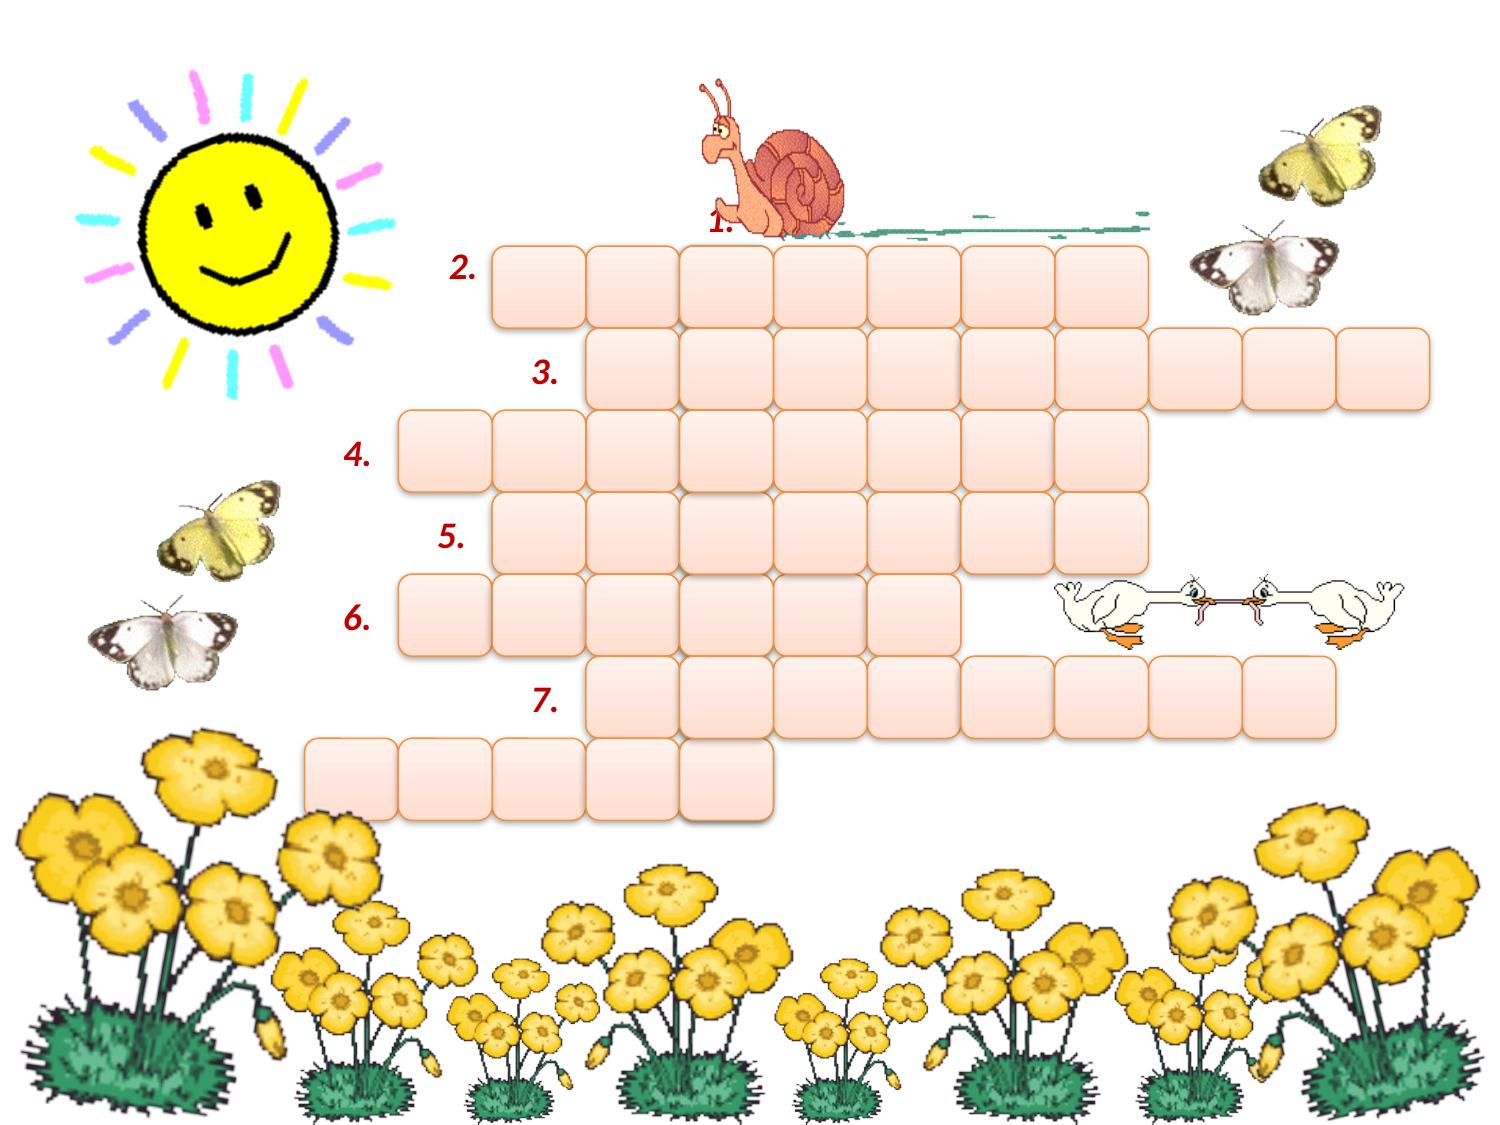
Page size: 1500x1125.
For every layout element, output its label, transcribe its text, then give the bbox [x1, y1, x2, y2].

text_box [1053, 491, 1150, 572]
text_box [1056, 327, 1150, 410]
text_box [962, 409, 1053, 492]
text_box [493, 409, 587, 492]
text_box [585, 327, 678, 410]
text_box [678, 252, 775, 327]
text_box [1053, 409, 1150, 492]
text_box [587, 409, 678, 492]
text_box [774, 491, 868, 575]
text_box [493, 737, 584, 822]
text_box 4. [328, 425, 388, 482]
text_box [868, 327, 959, 410]
text_box [1149, 657, 1243, 740]
text_box [1057, 253, 1150, 327]
text_box [960, 327, 1056, 410]
text_box 6. [328, 585, 388, 646]
text_box [585, 655, 678, 738]
text_box [678, 409, 775, 493]
text_box [1243, 657, 1337, 740]
text_box [585, 737, 678, 822]
text_box [1053, 657, 1150, 740]
text_box [870, 253, 962, 327]
text_box [678, 495, 775, 575]
text_box [963, 253, 1056, 327]
text_box [397, 737, 493, 822]
text_box [1149, 329, 1243, 411]
text_box [868, 491, 959, 574]
text_box [776, 253, 868, 327]
text_box [678, 741, 775, 822]
text_box [397, 573, 490, 657]
text_box 5. [422, 503, 481, 564]
picture [0, 1, 1500, 1125]
text_box [774, 578, 865, 656]
text_box [587, 245, 676, 327]
picture [679, 70, 1416, 327]
text_box [678, 577, 775, 656]
picture [1054, 573, 1430, 650]
text_box [397, 409, 493, 493]
text_box [491, 491, 587, 574]
text_box [587, 491, 678, 574]
text_box [868, 409, 962, 492]
text_box [491, 245, 587, 329]
text_box [868, 655, 959, 740]
text_box [774, 655, 868, 740]
text_box [678, 655, 775, 740]
text_box [960, 655, 1053, 740]
text_box [678, 327, 775, 410]
text_box [866, 573, 962, 656]
text_box [1245, 335, 1337, 411]
text_box [774, 327, 868, 410]
text_box [585, 573, 678, 656]
text_box [960, 491, 1053, 575]
text_box [1338, 327, 1431, 411]
text_box 7. [515, 667, 575, 728]
text_box [774, 409, 868, 492]
text_box [491, 573, 584, 657]
text_box 2. [433, 234, 493, 295]
text_box [379, 737, 397, 757]
text_box 3. [515, 339, 575, 400]
